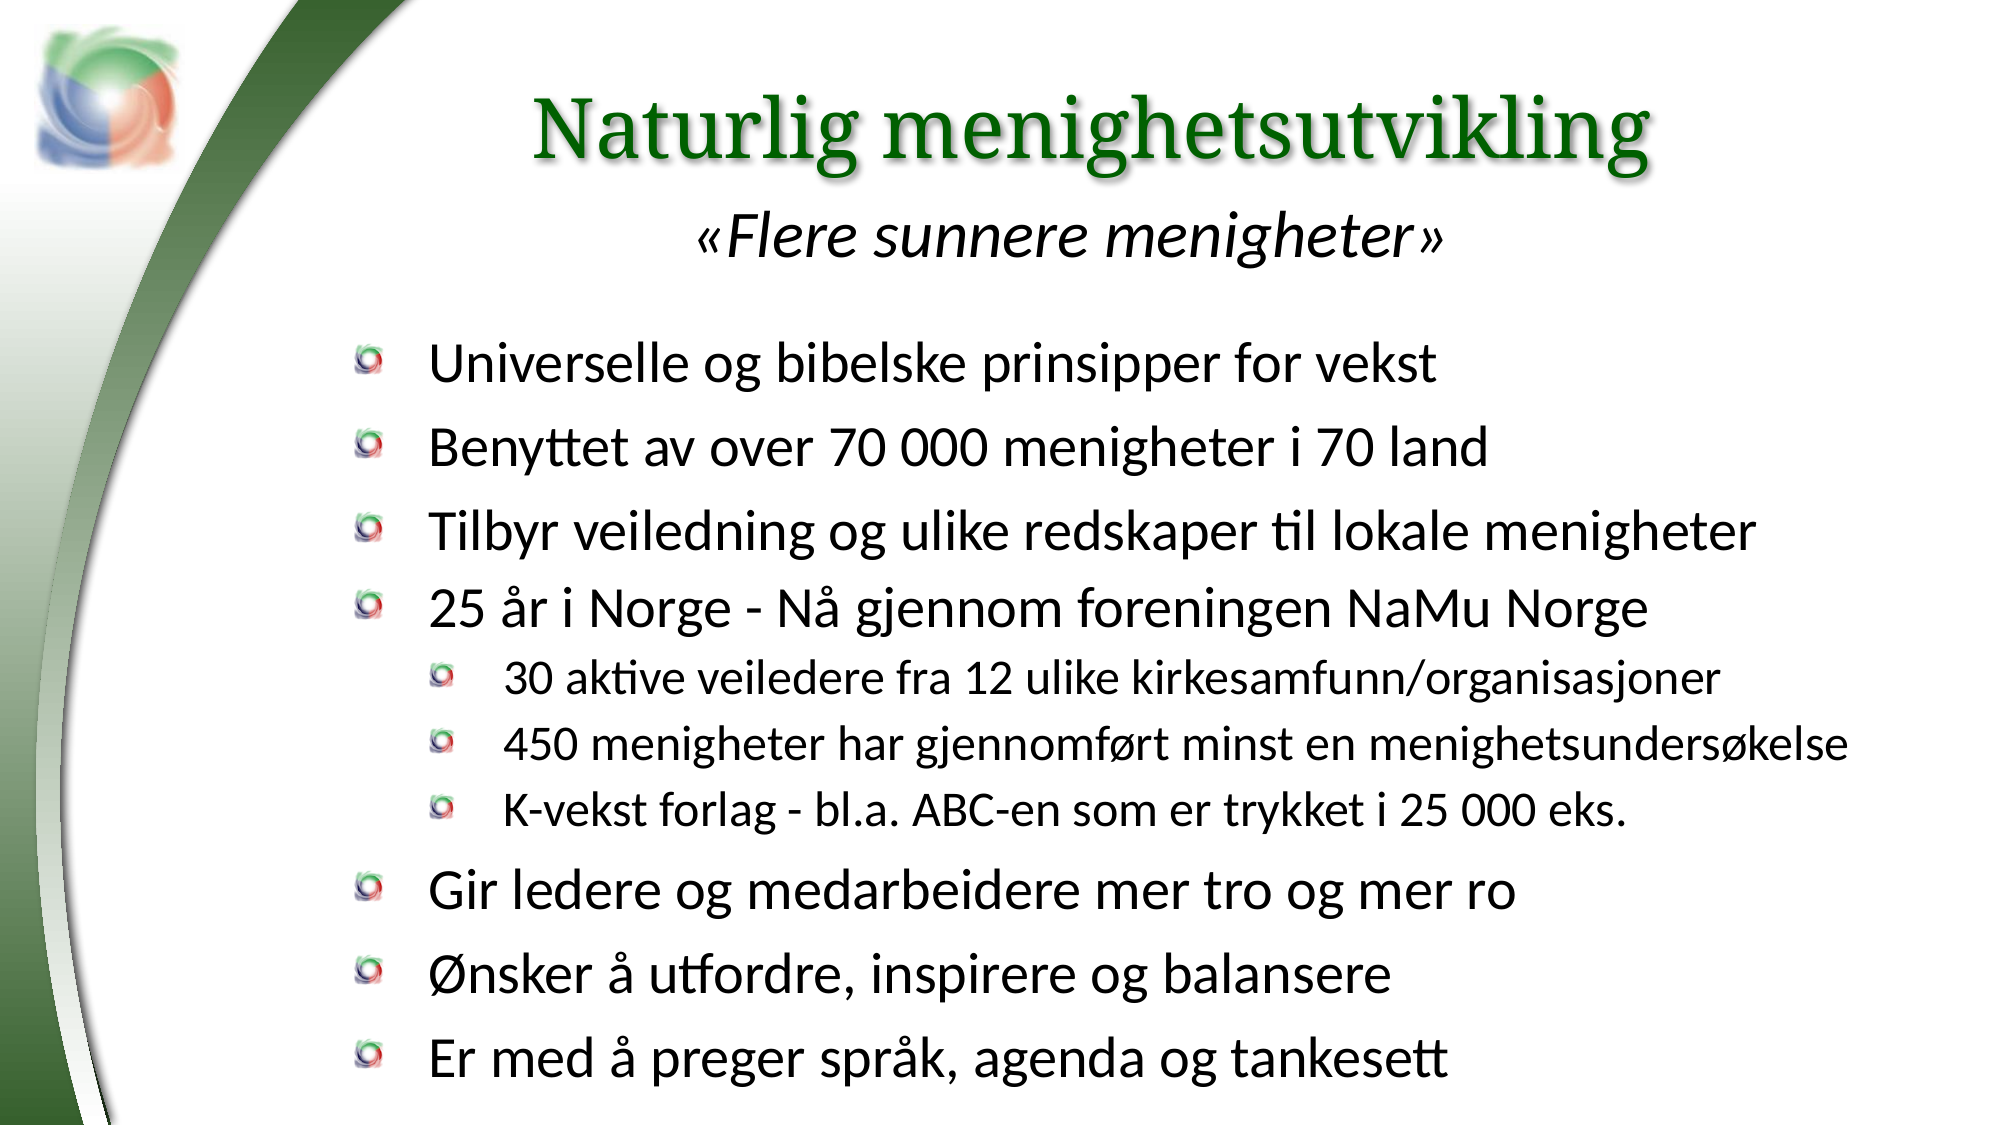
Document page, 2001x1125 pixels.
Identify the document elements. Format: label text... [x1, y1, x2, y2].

picture [353, 588, 384, 620]
picture [353, 870, 384, 902]
picture [428, 727, 455, 754]
picture [353, 343, 384, 375]
picture [353, 427, 384, 459]
picture [353, 1038, 384, 1069]
picture [353, 954, 384, 985]
picture [34, 24, 185, 174]
text_box Universelle og bibelske prinsipper for vekst Benyttet av over 70 000 menigheter i 70 land Tilbyr veiledning og ulike redskaper til lokale menigheter 25 år i Norge - Nå gjennom foreningen NaMu Norge 30 aktive veiledere fra 12 ulike kirkesamfunn/organisasjoner 450 menigheter har gjennomført minst en menighetsundersøkelse K-vekst forlag - bl.a. ABC-en som er trykket i 25 000 eks. Gir ledere og medarbeidere mer tro og mer ro Ønsker å utfordre, inspirere og balansere Er med å preger språk, agenda og tankesett [338, 302, 1875, 1097]
picture [428, 793, 455, 820]
text_box Naturlig menighetsutvikling [421, 0, 1762, 279]
picture [353, 511, 384, 543]
picture [428, 661, 455, 688]
